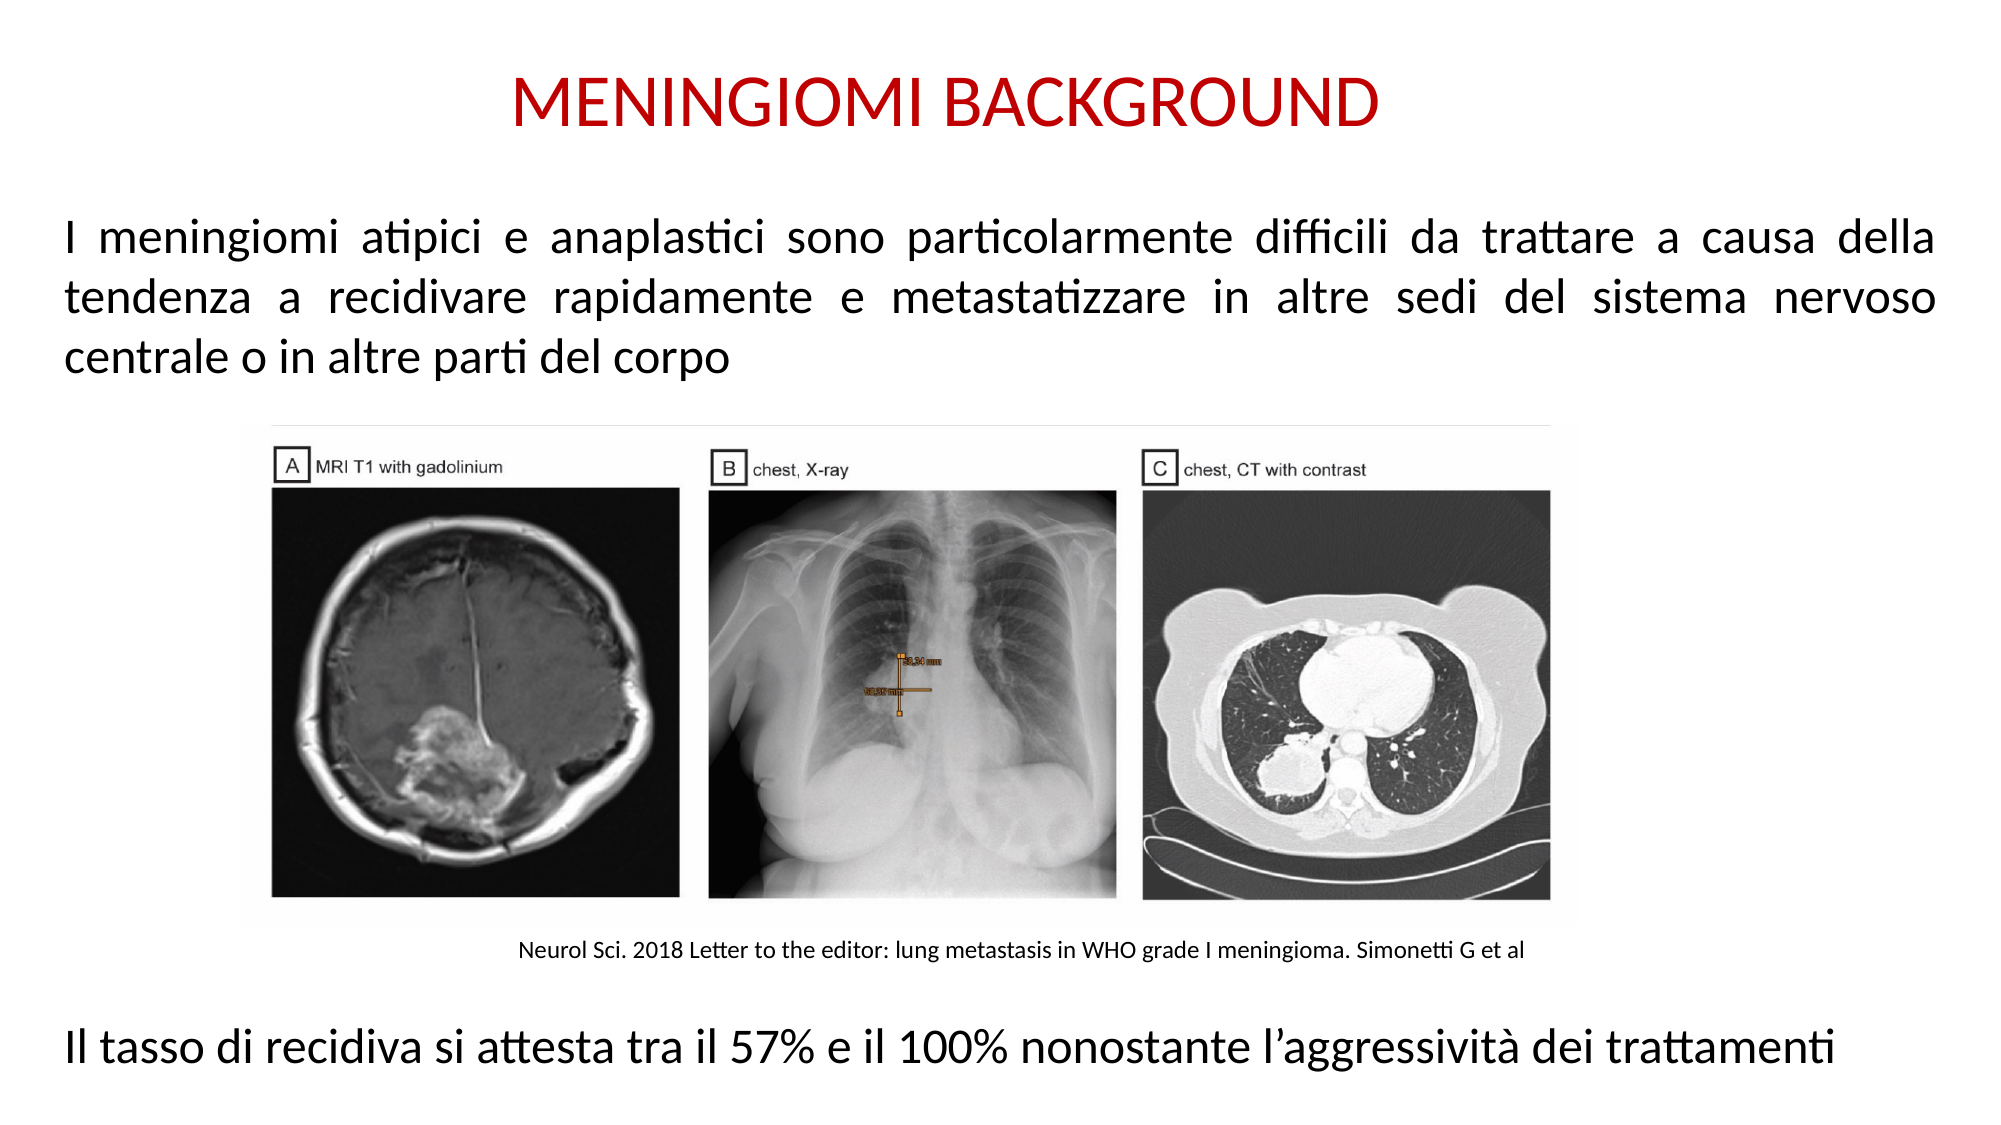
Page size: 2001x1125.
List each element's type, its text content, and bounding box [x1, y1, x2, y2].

picture [241, 424, 1578, 927]
title MENINGIOMI BACKGROUND [315, 8, 1578, 196]
text_box I meningiomi atipici e anaplastici sono particolarmente difficili da trattare a causa della tendenza a recidivare rapidamente e metastatizzare in altre sedi del sistema nervoso centrale o in altre parti del corpo Neurol Sci. 2018 Letter to the editor: lung metastasis in WHO grade I meningioma. Simonetti G et al Il tasso di recidiva si attesta tra il 57% e il 100% nonostante l’aggressività dei trattamenti [49, 196, 1952, 1082]
